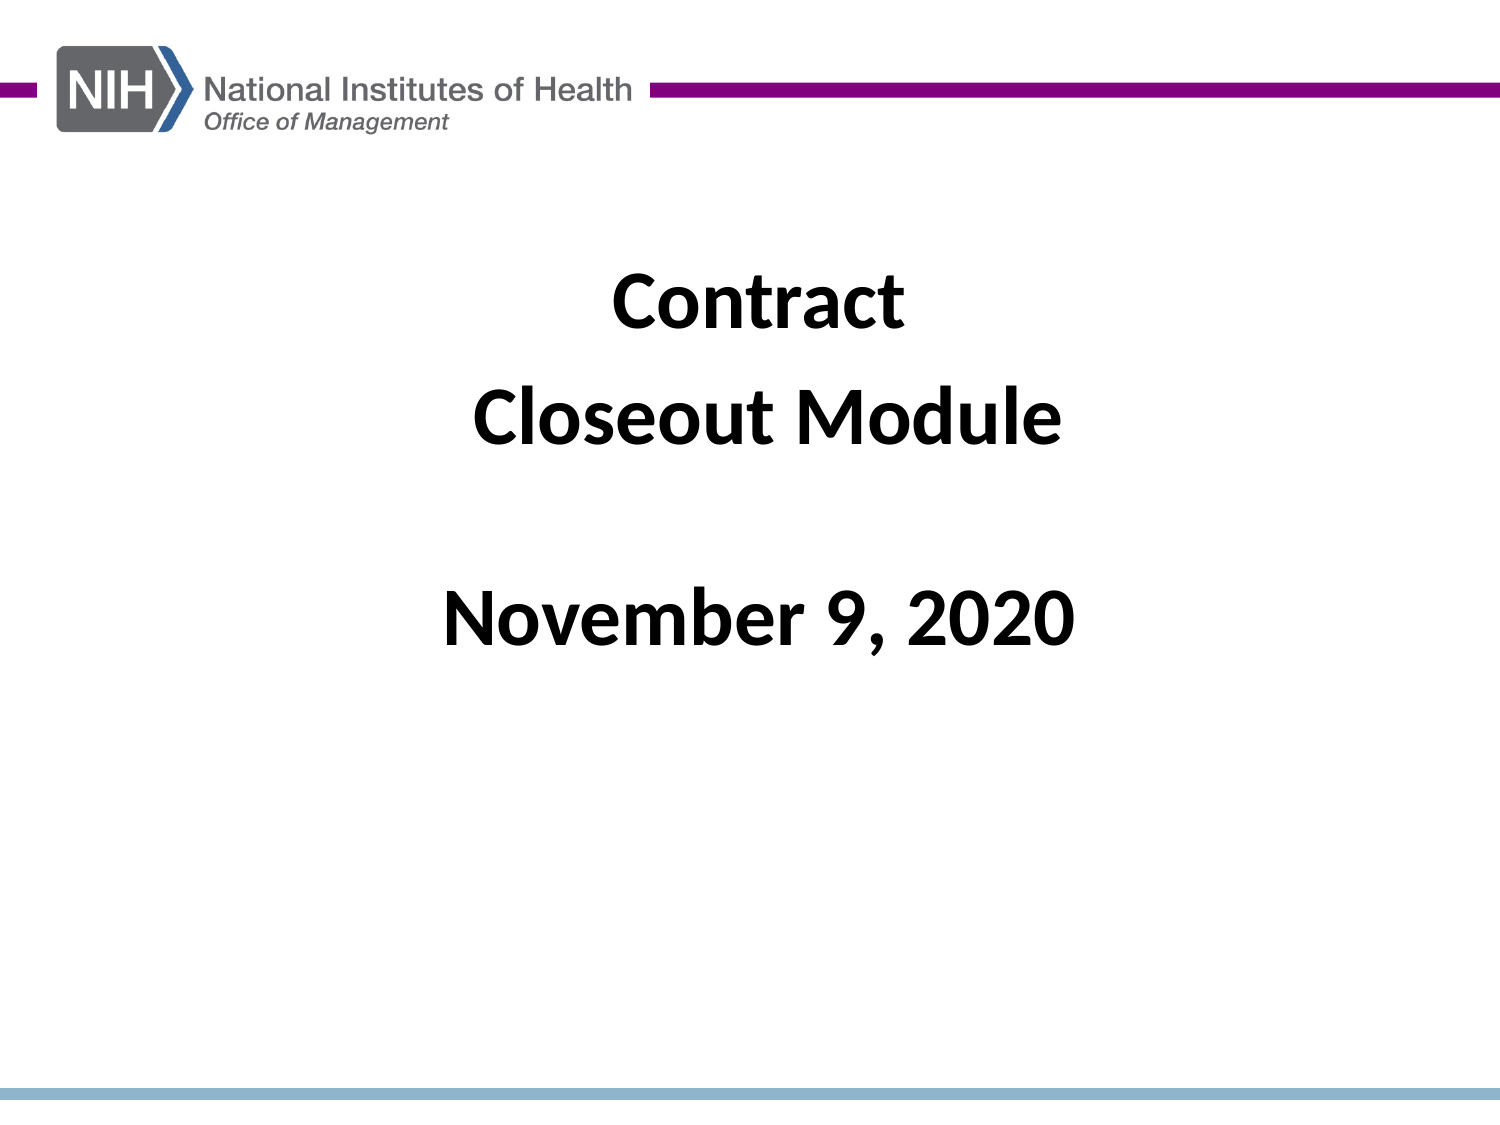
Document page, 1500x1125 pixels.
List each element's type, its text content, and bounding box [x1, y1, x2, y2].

title Contract Closeout Module November 9, 2020 [168, 237, 1369, 488]
picture [37, 13, 650, 167]
